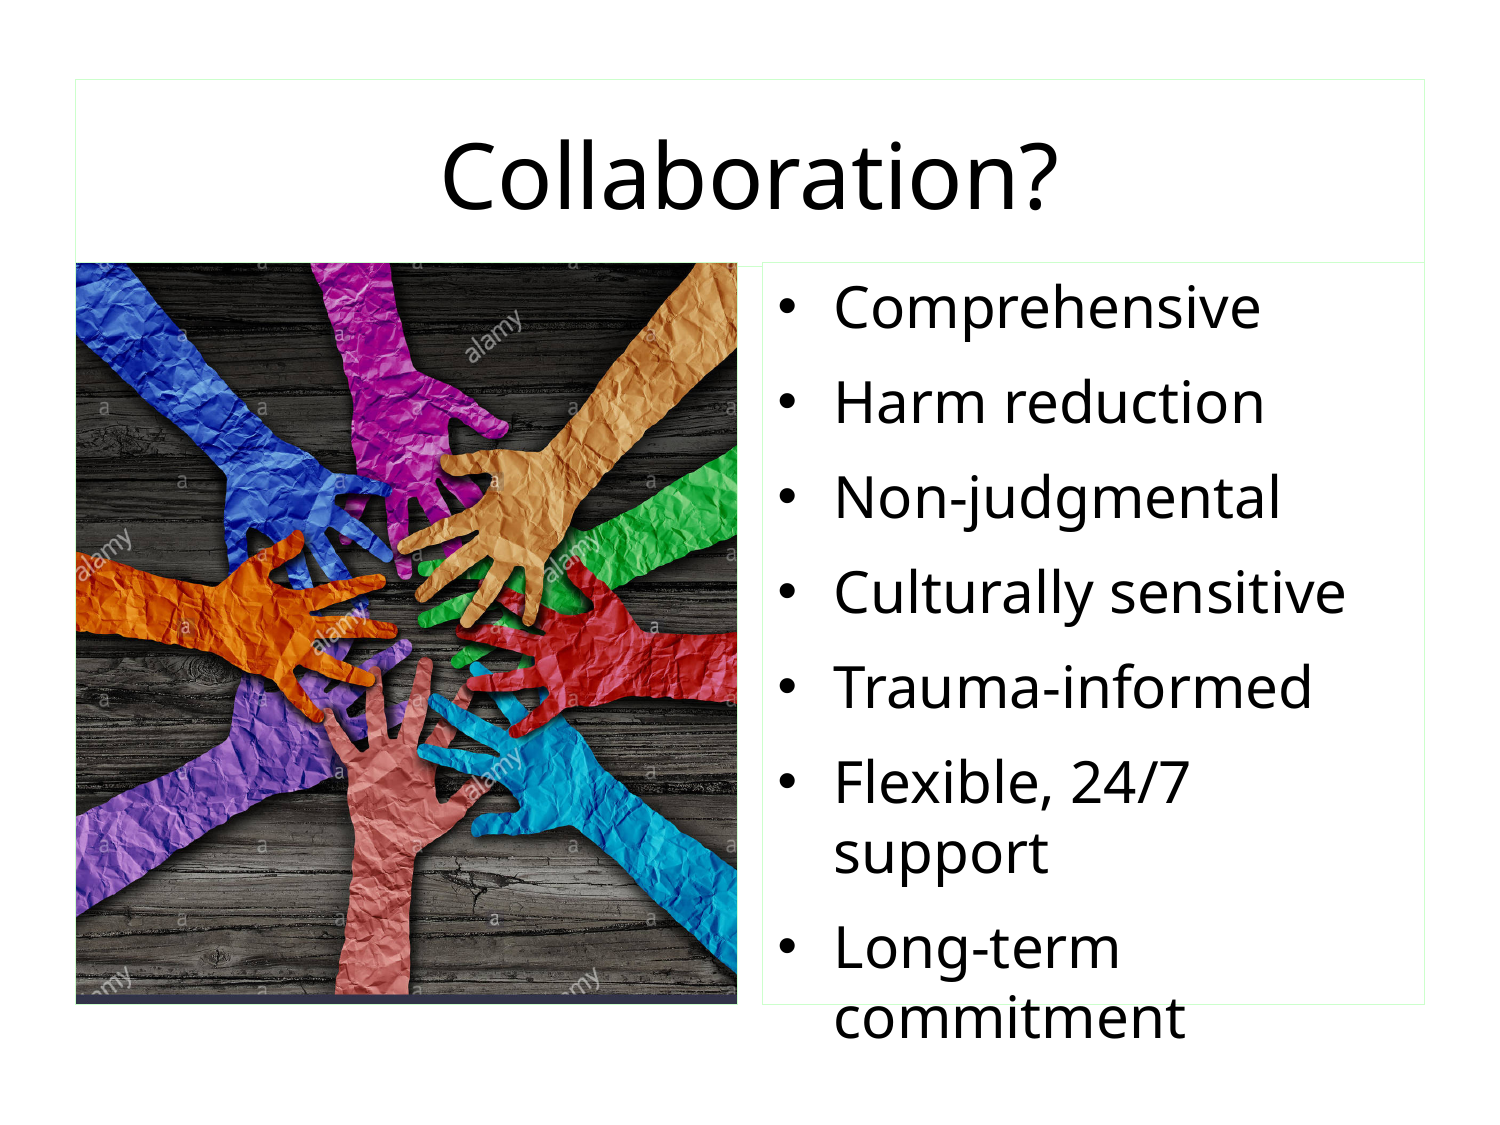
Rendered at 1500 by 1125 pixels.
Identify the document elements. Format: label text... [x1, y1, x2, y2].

title Collaboration? [75, 79, 1425, 267]
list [74, 262, 738, 1006]
list Comprehensive Harm reduction Non-judgmental Culturally sensitive Trauma-informed Flexible, 24/7 support Long-term commitment [762, 262, 1425, 1005]
